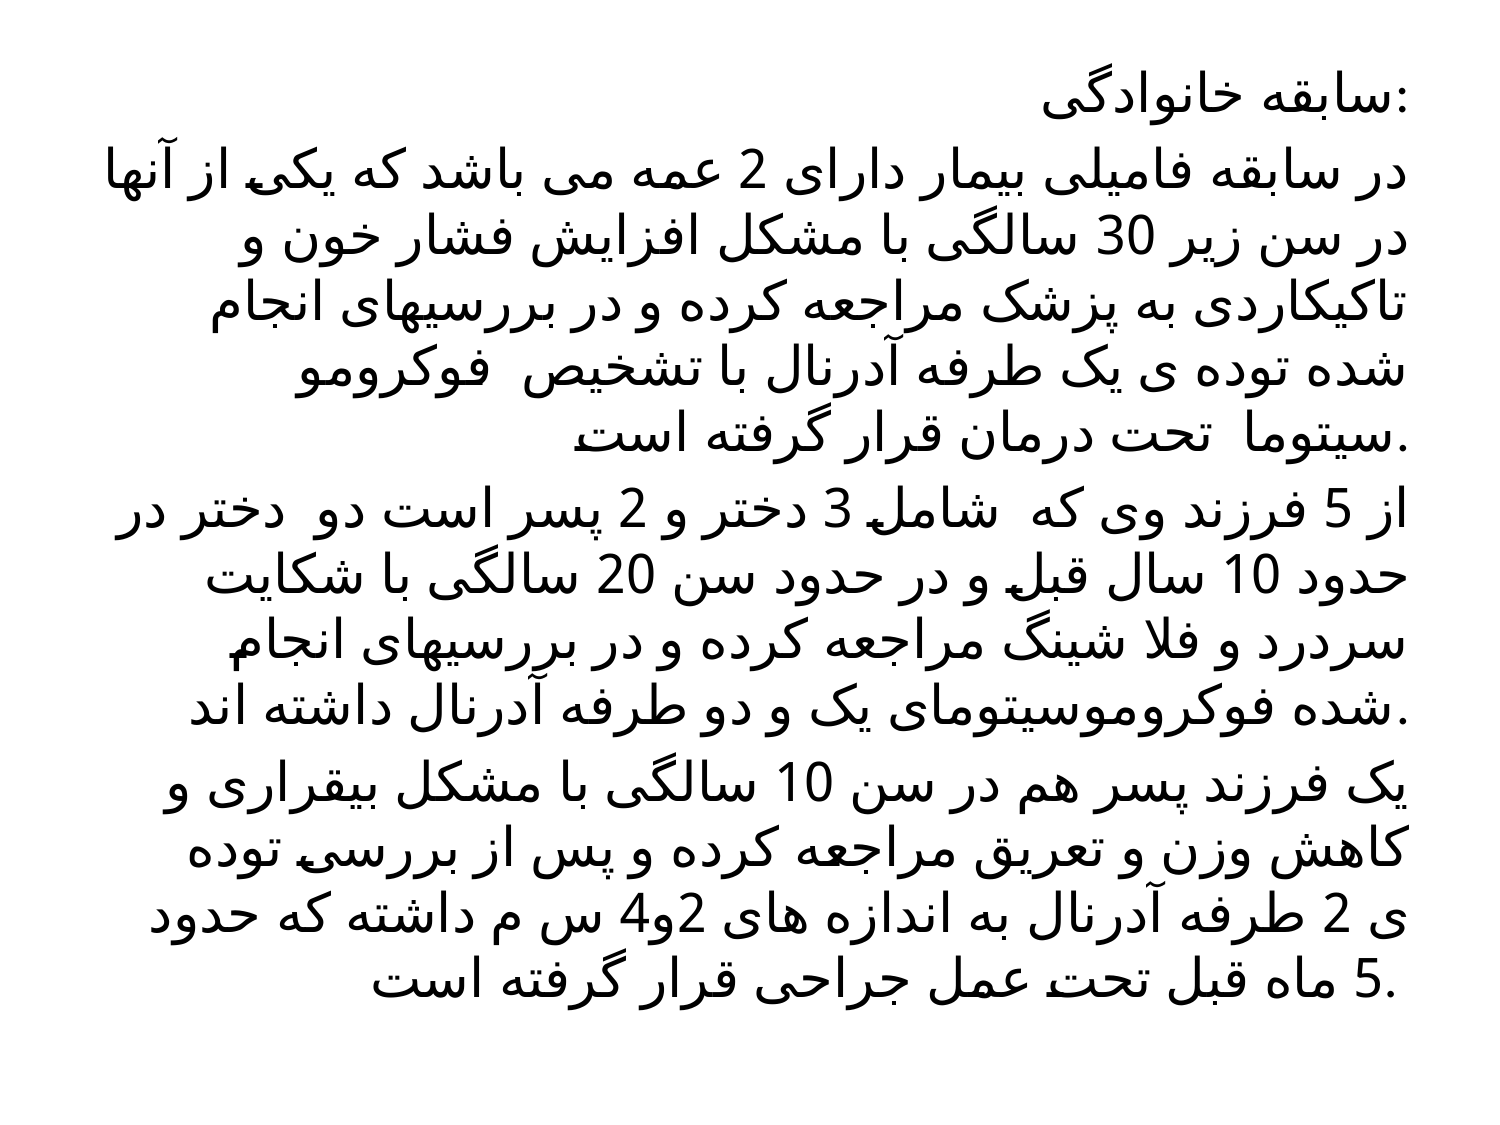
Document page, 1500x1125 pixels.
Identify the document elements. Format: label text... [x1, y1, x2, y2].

list سابقه خانوادگی: در سابقه فامیلی بیمار دارای 2 عمه می باشد که یکی از آنها در سن زیر 30 سالگی با مشکل افزایش فشار خون و تاکیکاردی به پزشک مراجعه کرده و در بررسیهای انجام شده توده ی یک طرفه آدرنال با تشخیص فوکرومو سیتوما تحت درمان قرار گرفته است. از 5 فرزند وی که شامل 3 دختر و 2 پسر است دو دختر در حدود 10 سال قبل و در حدود سن 20 سالگی با شکایت سردرد و فلا شینگ مراجعه کرده و در بررسیهای انجام شده فوکروموسیتومای یک و دو طرفه آدرنال داشته اند. یک فرزند پسر هم در سن 10 سالگی با مشکل بیقراری و کاهش وزن و تعریق مراجعه کرده و پس از بررسی توده ی 2 طرفه آدرنال به اندازه های 2و4 س م داشته که حدود 5 ماه قبل تحت عمل جراحی قرار گرفته است. [75, 50, 1425, 1038]
